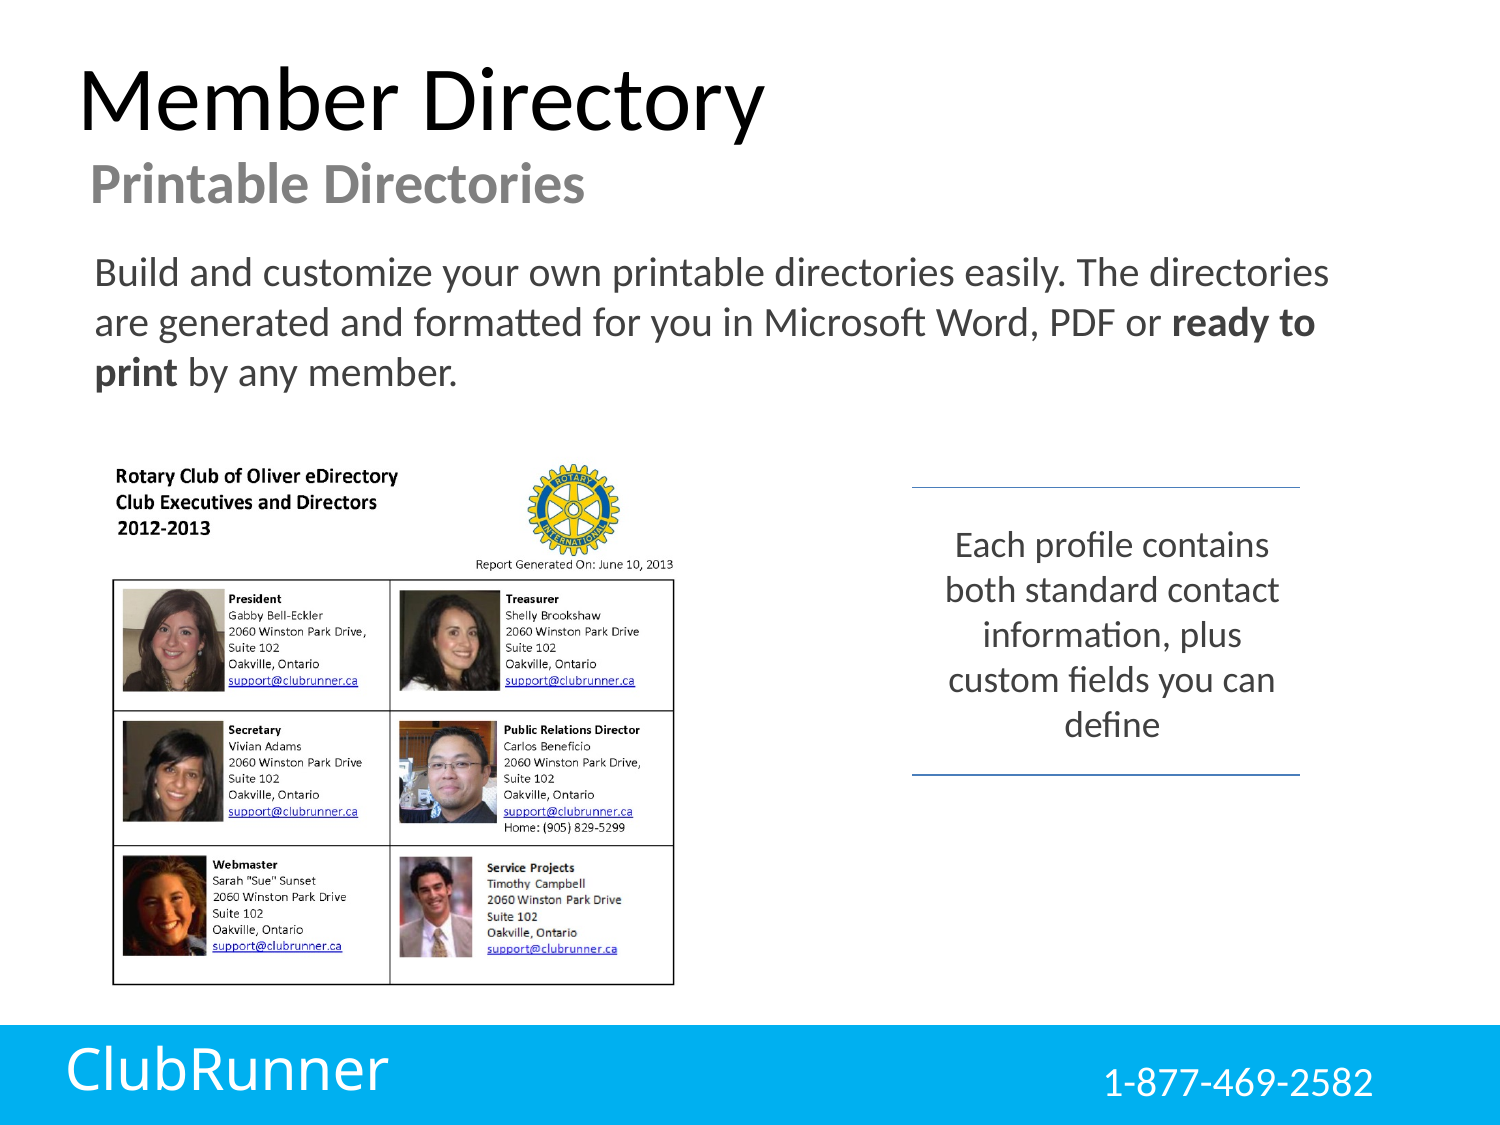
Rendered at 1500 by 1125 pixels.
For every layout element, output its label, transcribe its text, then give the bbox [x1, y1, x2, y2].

text_box Build and customize your own printable directories easily. The directories are generated and formatted for you in Microsoft Word, PDF or ready to print by any member. [79, 237, 1391, 403]
text_box Each profile contains both standard contact information, plus custom fields you can define [924, 512, 1300, 753]
text_box Printable Directories [75, 137, 1446, 223]
text_box 1-877-469-2582 [1087, 1046, 1500, 1112]
text_box ClubRunner [49, 1025, 588, 1110]
text_box [0, 1023, 1500, 1125]
title Member Directory [62, 0, 1413, 188]
picture [88, 432, 685, 1007]
